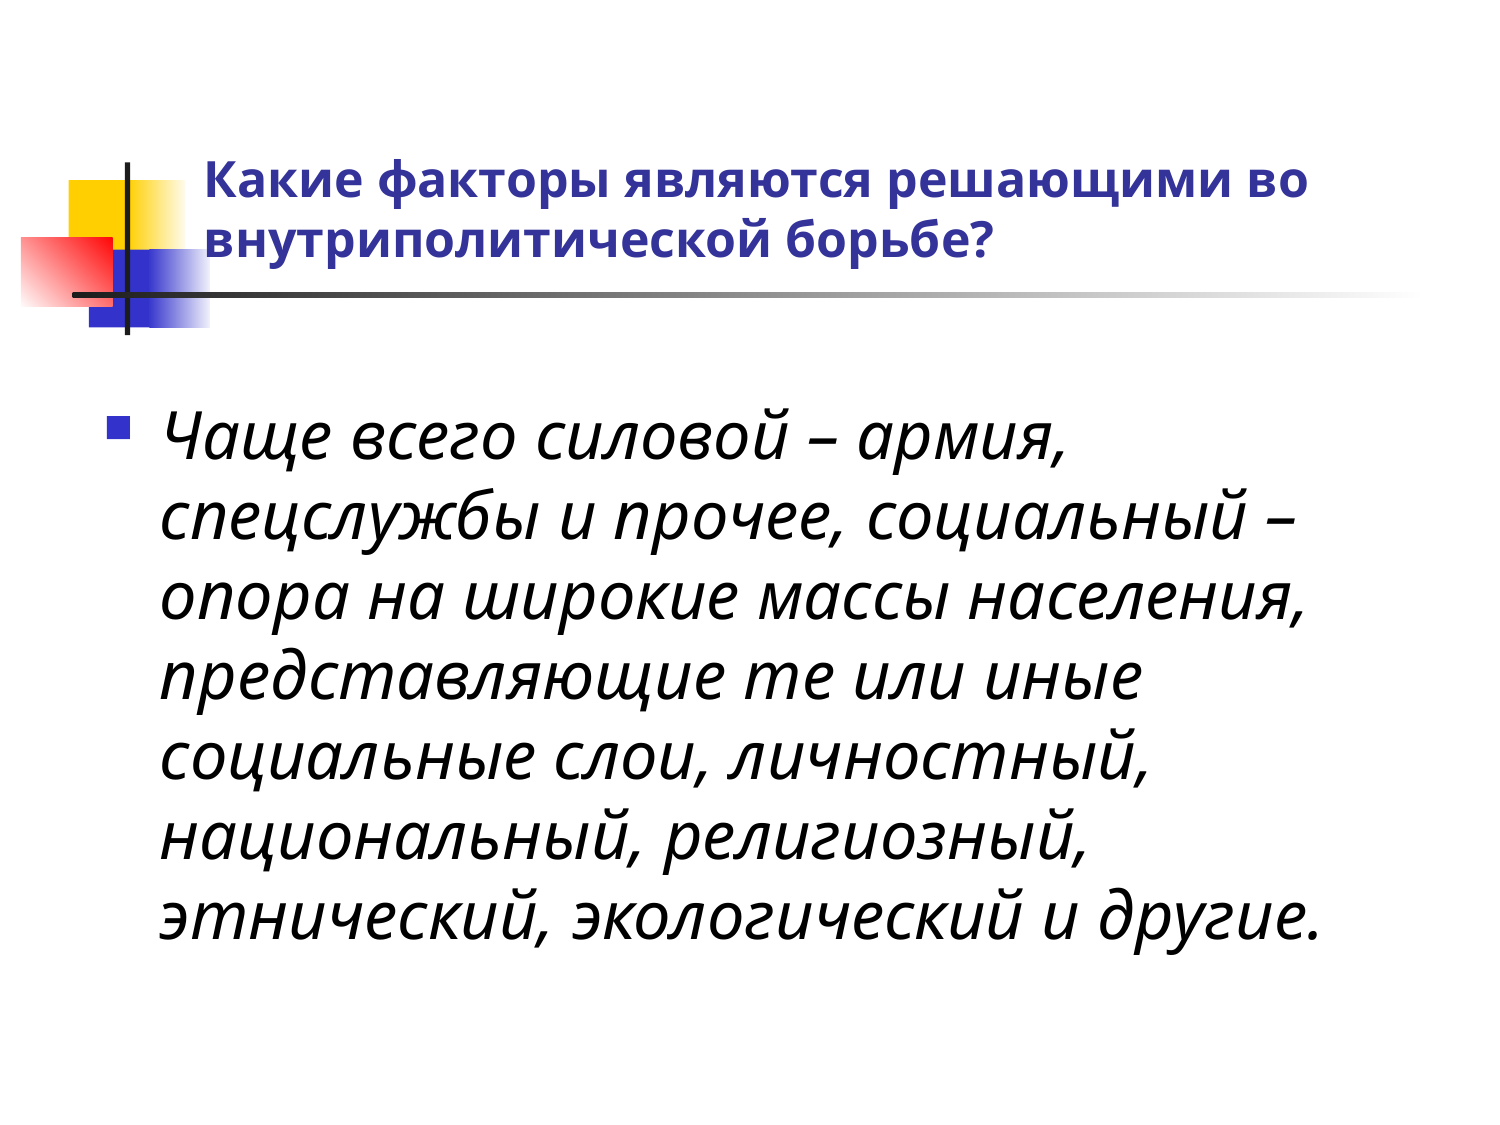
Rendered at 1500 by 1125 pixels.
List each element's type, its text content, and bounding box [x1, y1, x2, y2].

title Какие факторы являются решающими во внутриполитической борьбе? [188, 34, 1468, 276]
list Чаще всего силовой – армия, спецслужбы и прочее, социальный – опора на широкие массы населения, представляющие те или иные социальные слои, личностный, национальный, религиозный, этнический, экологический и другие. [88, 385, 1364, 1061]
